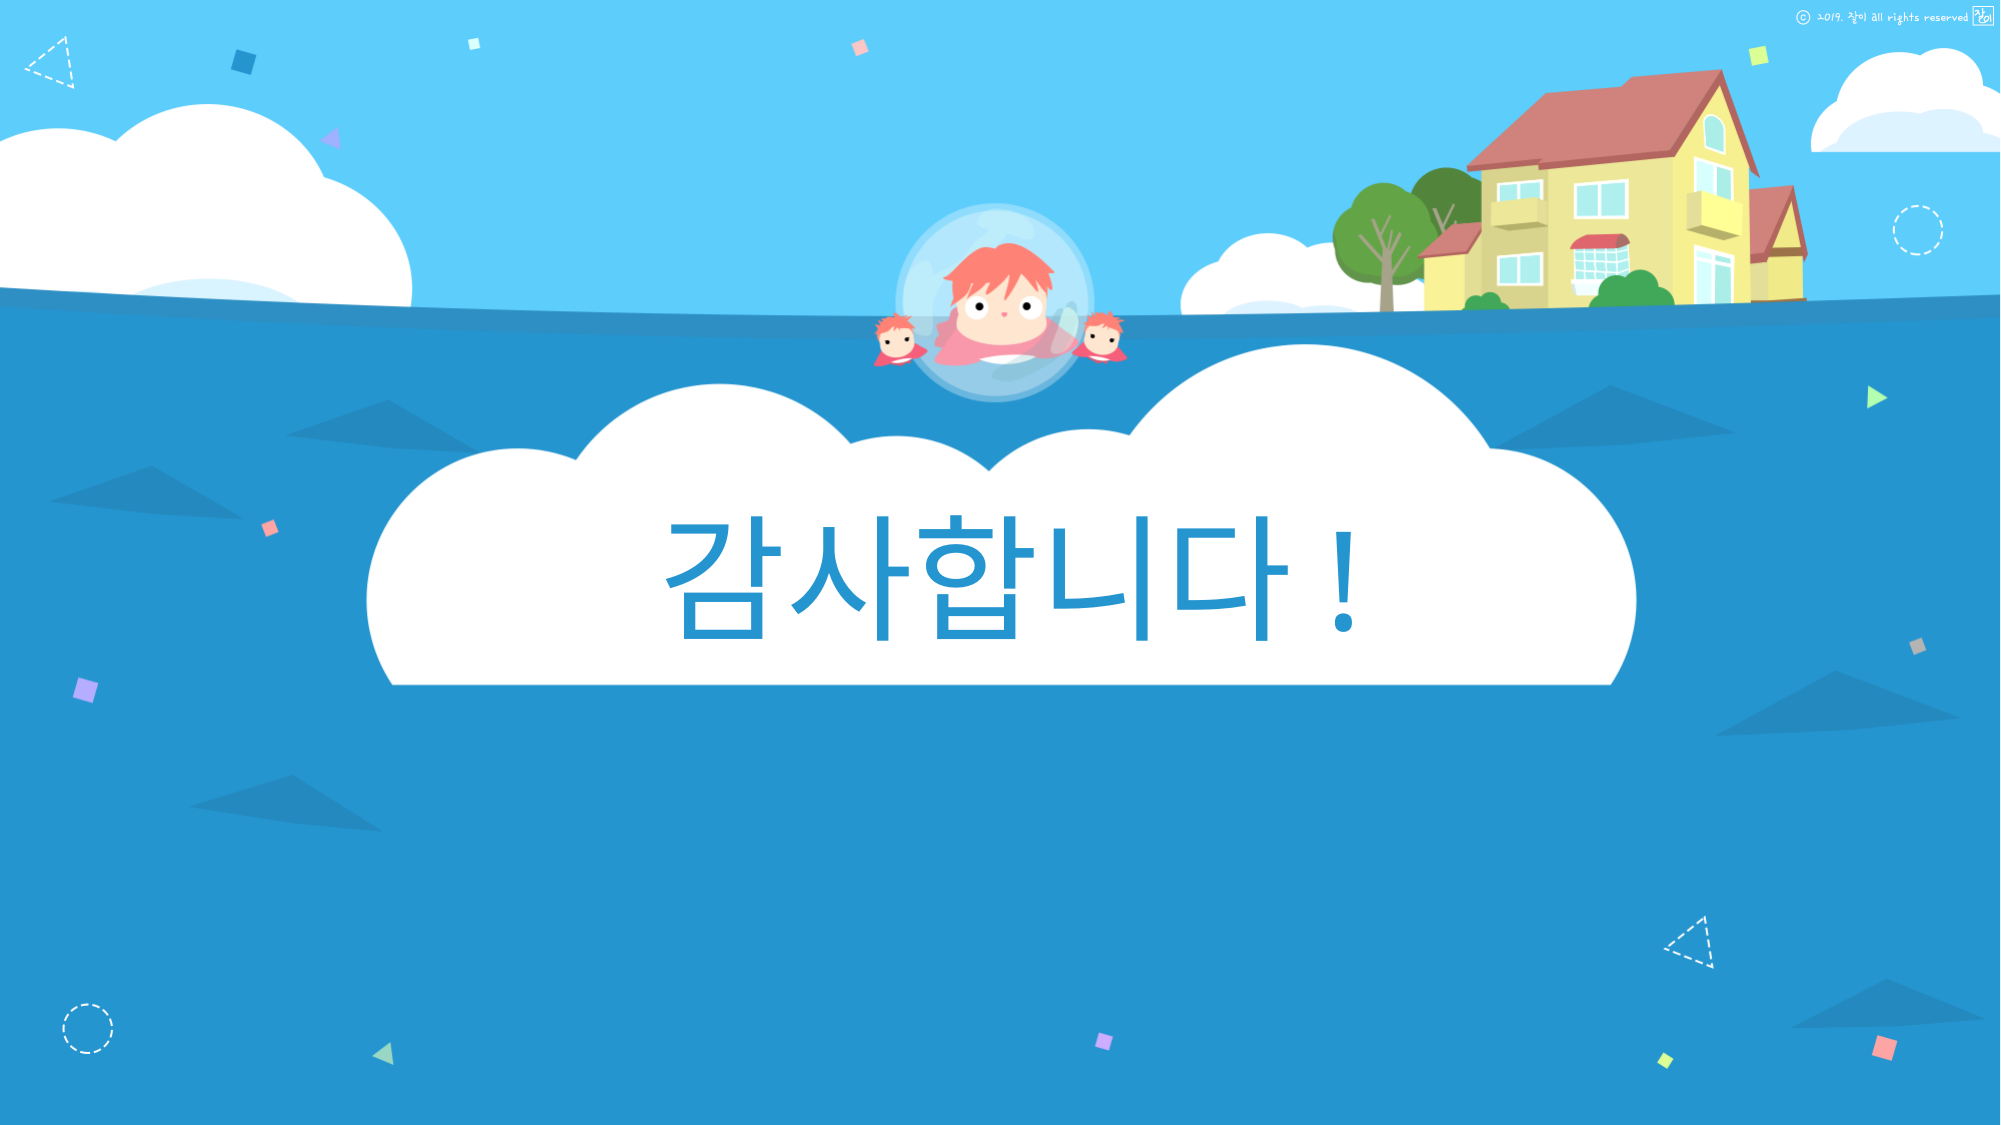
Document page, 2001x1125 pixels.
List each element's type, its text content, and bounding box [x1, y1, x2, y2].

picture [0, 0, 2001, 1125]
text_box 감사합니다! [297, 504, 1725, 613]
